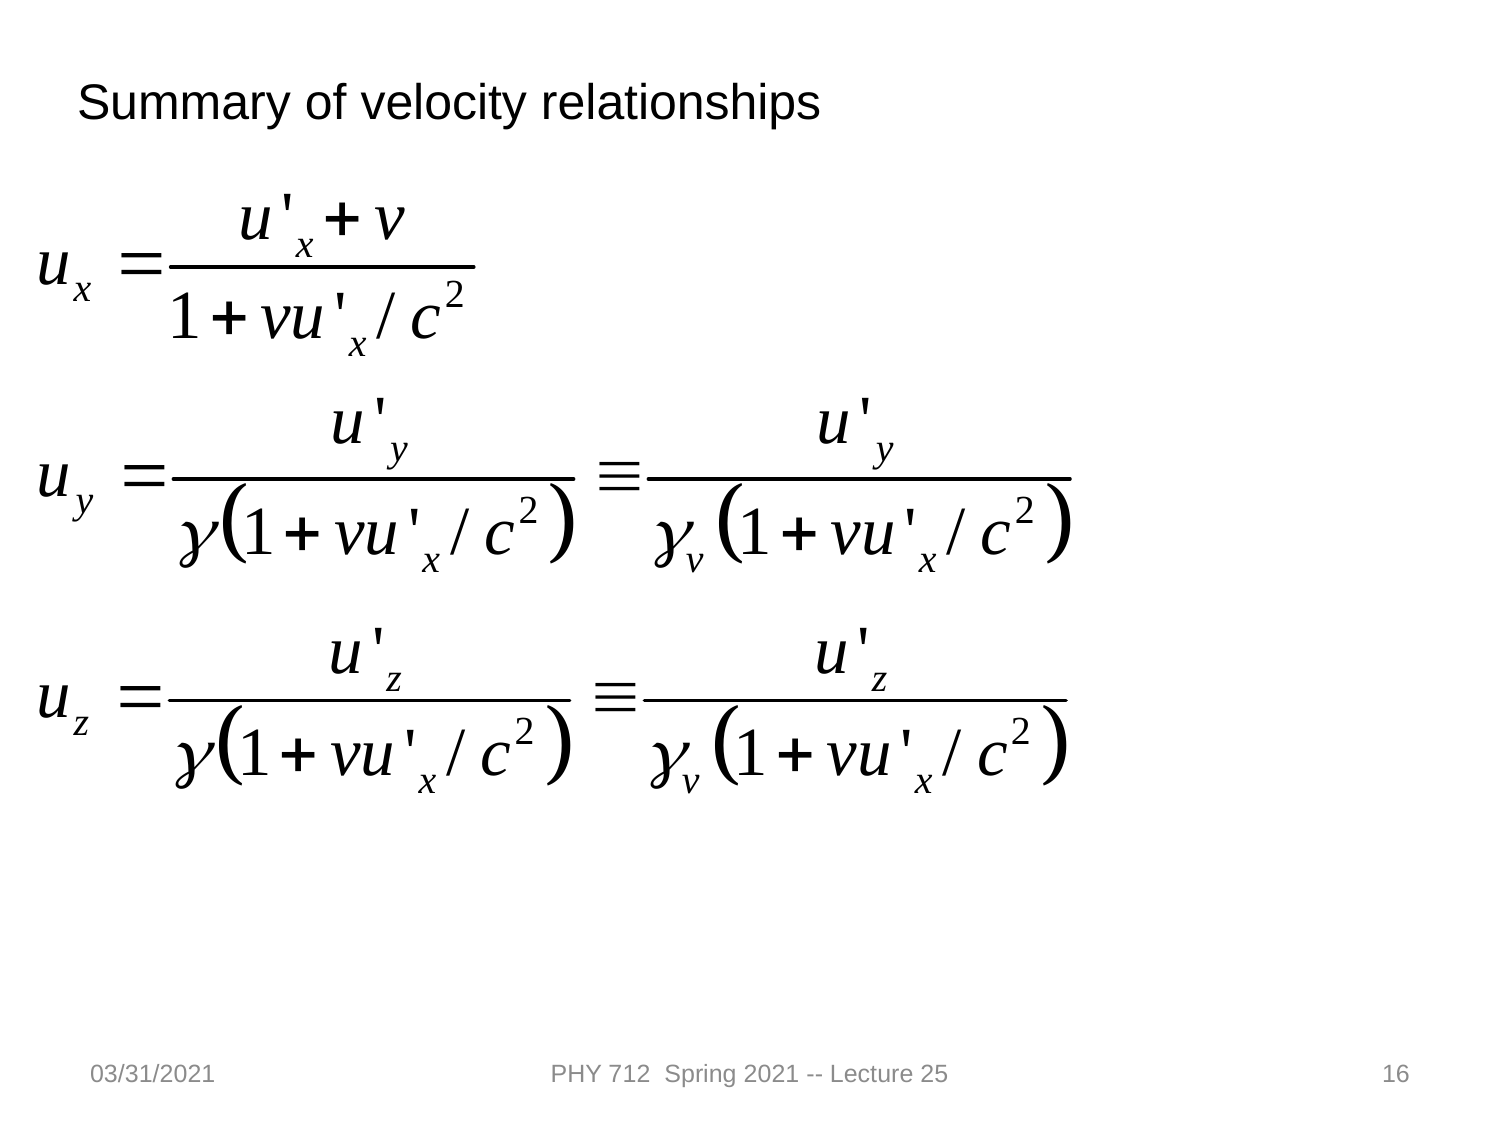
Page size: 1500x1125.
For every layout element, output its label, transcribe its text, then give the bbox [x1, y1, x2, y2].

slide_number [75, 1042, 425, 1103]
text_box Summary of velocity relationships [62, 62, 1325, 138]
footer PHY 712 Spring 2021 -- Lecture 25 [512, 1042, 988, 1103]
slide_number 16 [1074, 1042, 1425, 1103]
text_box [28, 174, 1085, 824]
